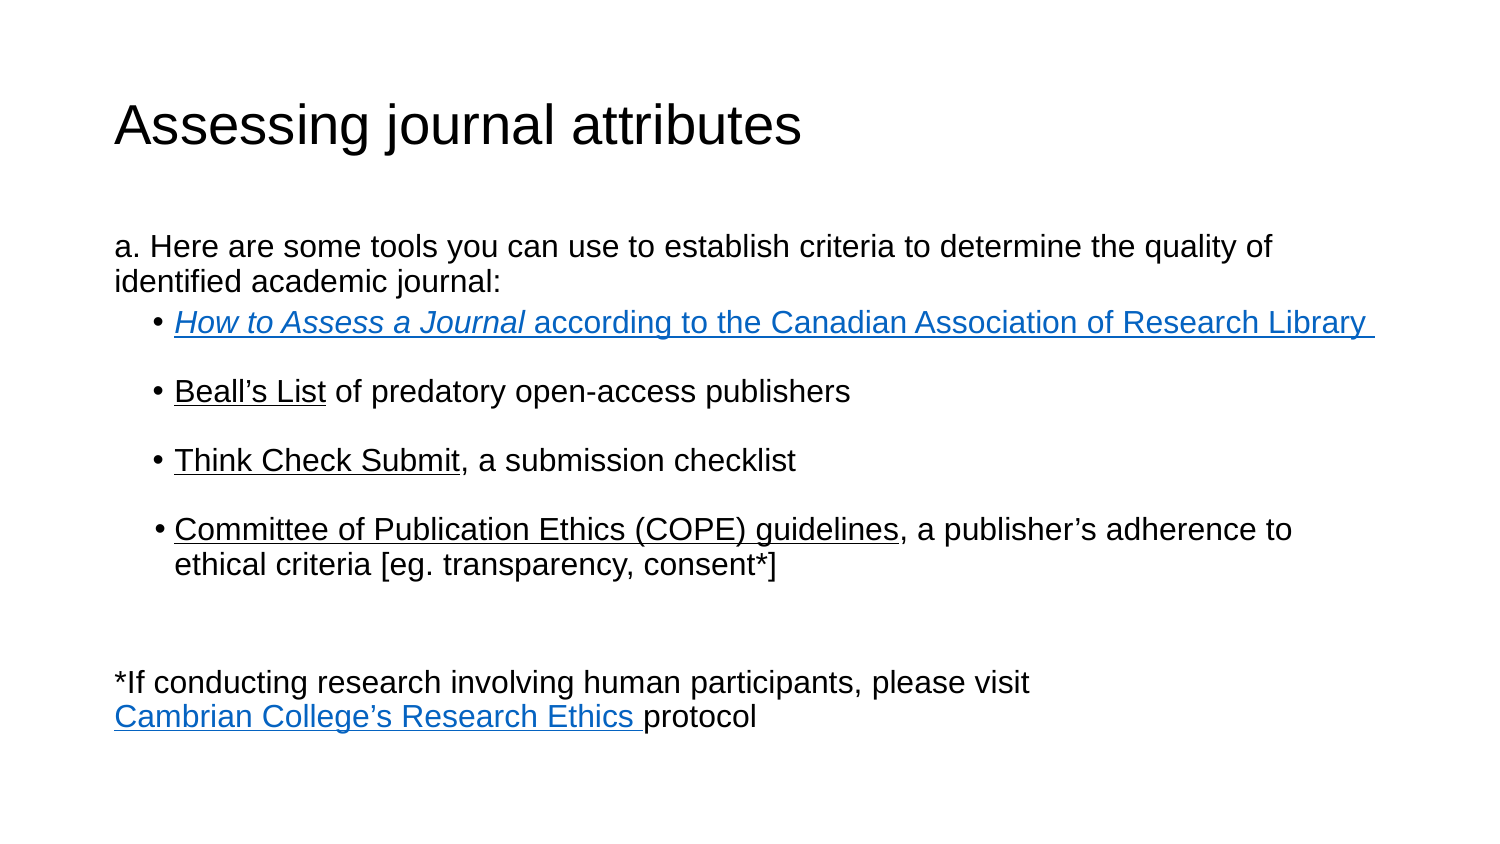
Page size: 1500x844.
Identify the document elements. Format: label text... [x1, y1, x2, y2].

title Assessing journal attributes [103, 44, 1397, 208]
list a. Here are some tools you can use to establish criteria to determine the quality of identified academic journal: How to Assess a Journal according to the Canadian Association of Research Library Beall’s List of predatory open-access publishers Think Check Submit, a submission checklist Committee of Publication Ethics (COPE) guidelines, a publisher’s adherence to ethical criteria [eg. transparency, consent*] *If conducting research involving human participants, please visit Cambrian College’s Research Ethics protocol [103, 224, 1397, 760]
